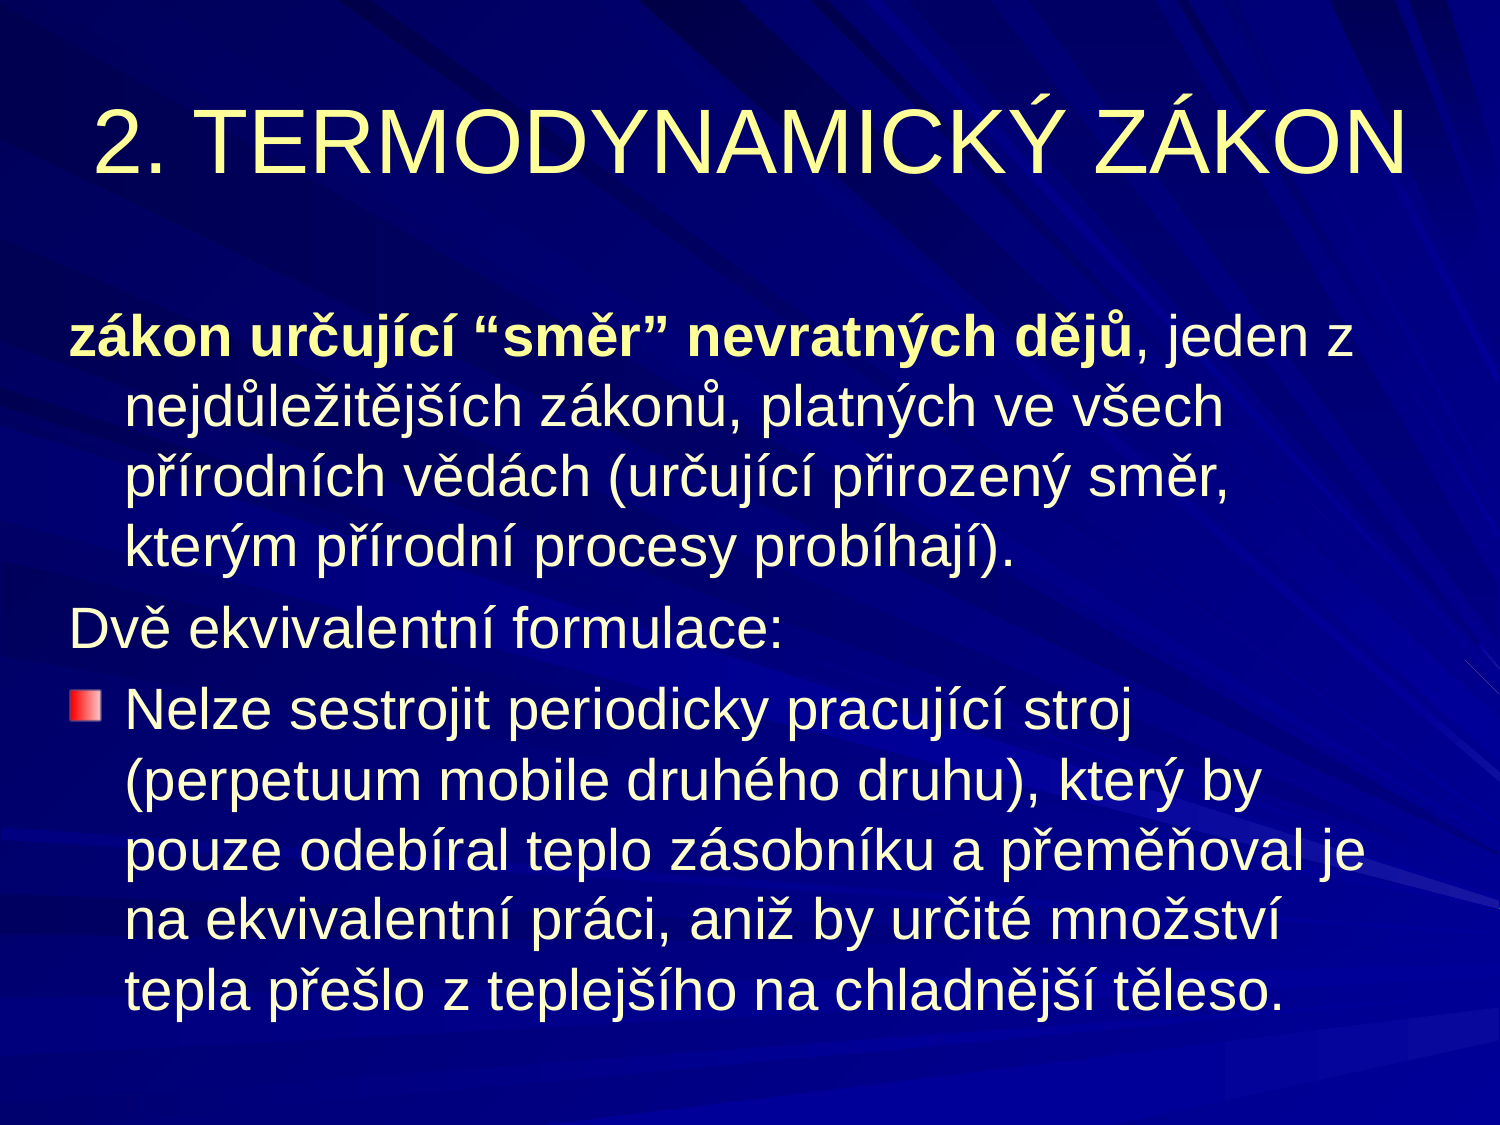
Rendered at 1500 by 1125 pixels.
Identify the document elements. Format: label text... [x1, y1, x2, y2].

title 2. TERMODYNAMICKÝ ZÁKON [76, 42, 1428, 231]
picture [68, 688, 105, 725]
list zákon určující “směr” nevratných dějů, jeden z nejdůležitějších zákonů, platných ve všech přírodních vědách (určující přirozený směr, kterým přírodní procesy probíhají). Dvě ekvivalentní formulace: Nelze sestrojit periodicky pracující stroj (perpetuum mobile druhého druhu), který by pouze odebíral teplo zásobníku a přeměňoval je na ekvivalentní práci, aniž by určité množství tepla přešlo z teplejšího na chladnější těleso. [52, 290, 1404, 1053]
